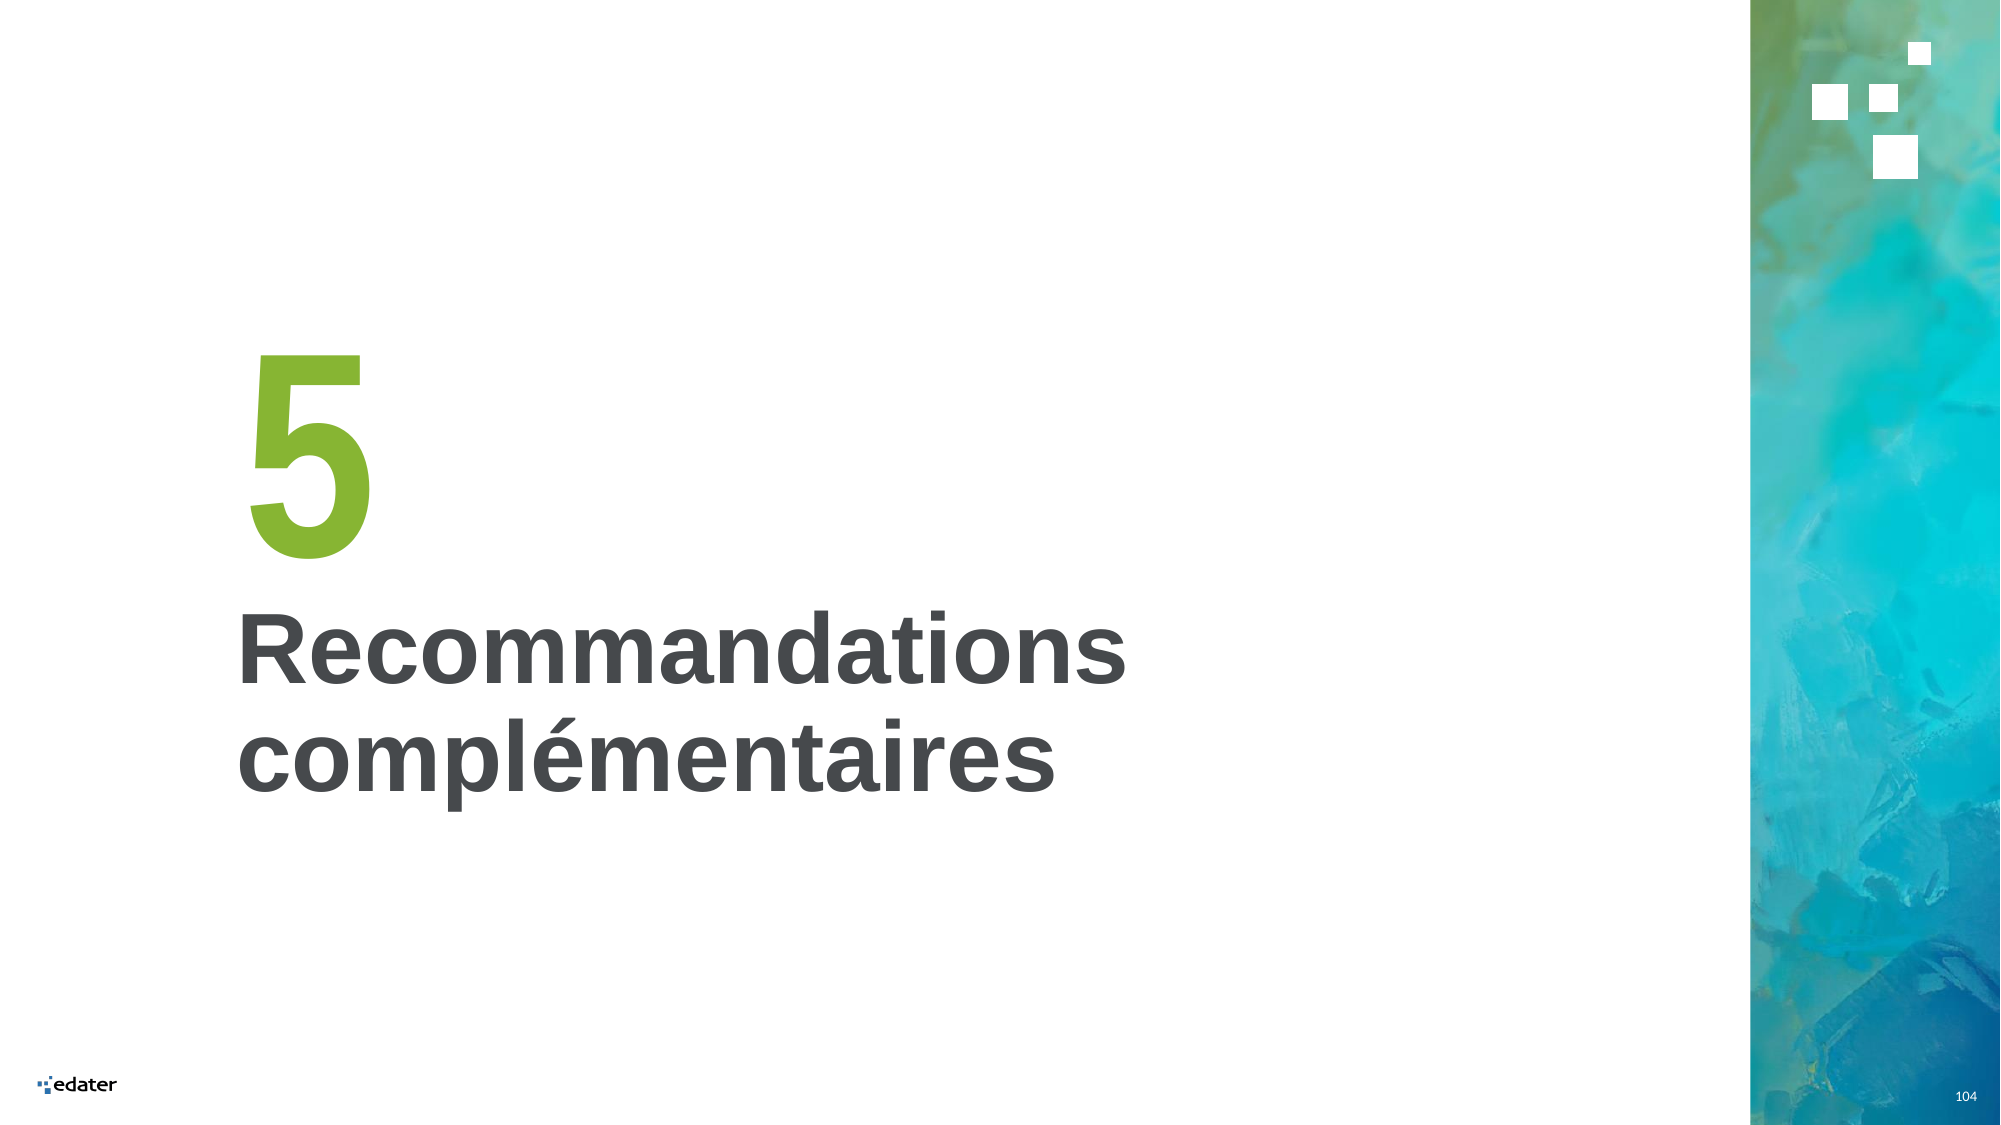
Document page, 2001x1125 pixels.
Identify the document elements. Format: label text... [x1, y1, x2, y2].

list 5 [228, 297, 615, 579]
picture [37, 1076, 117, 1094]
list Recommandations complémentaires [228, 593, 1622, 1125]
picture [1750, 0, 2000, 1125]
